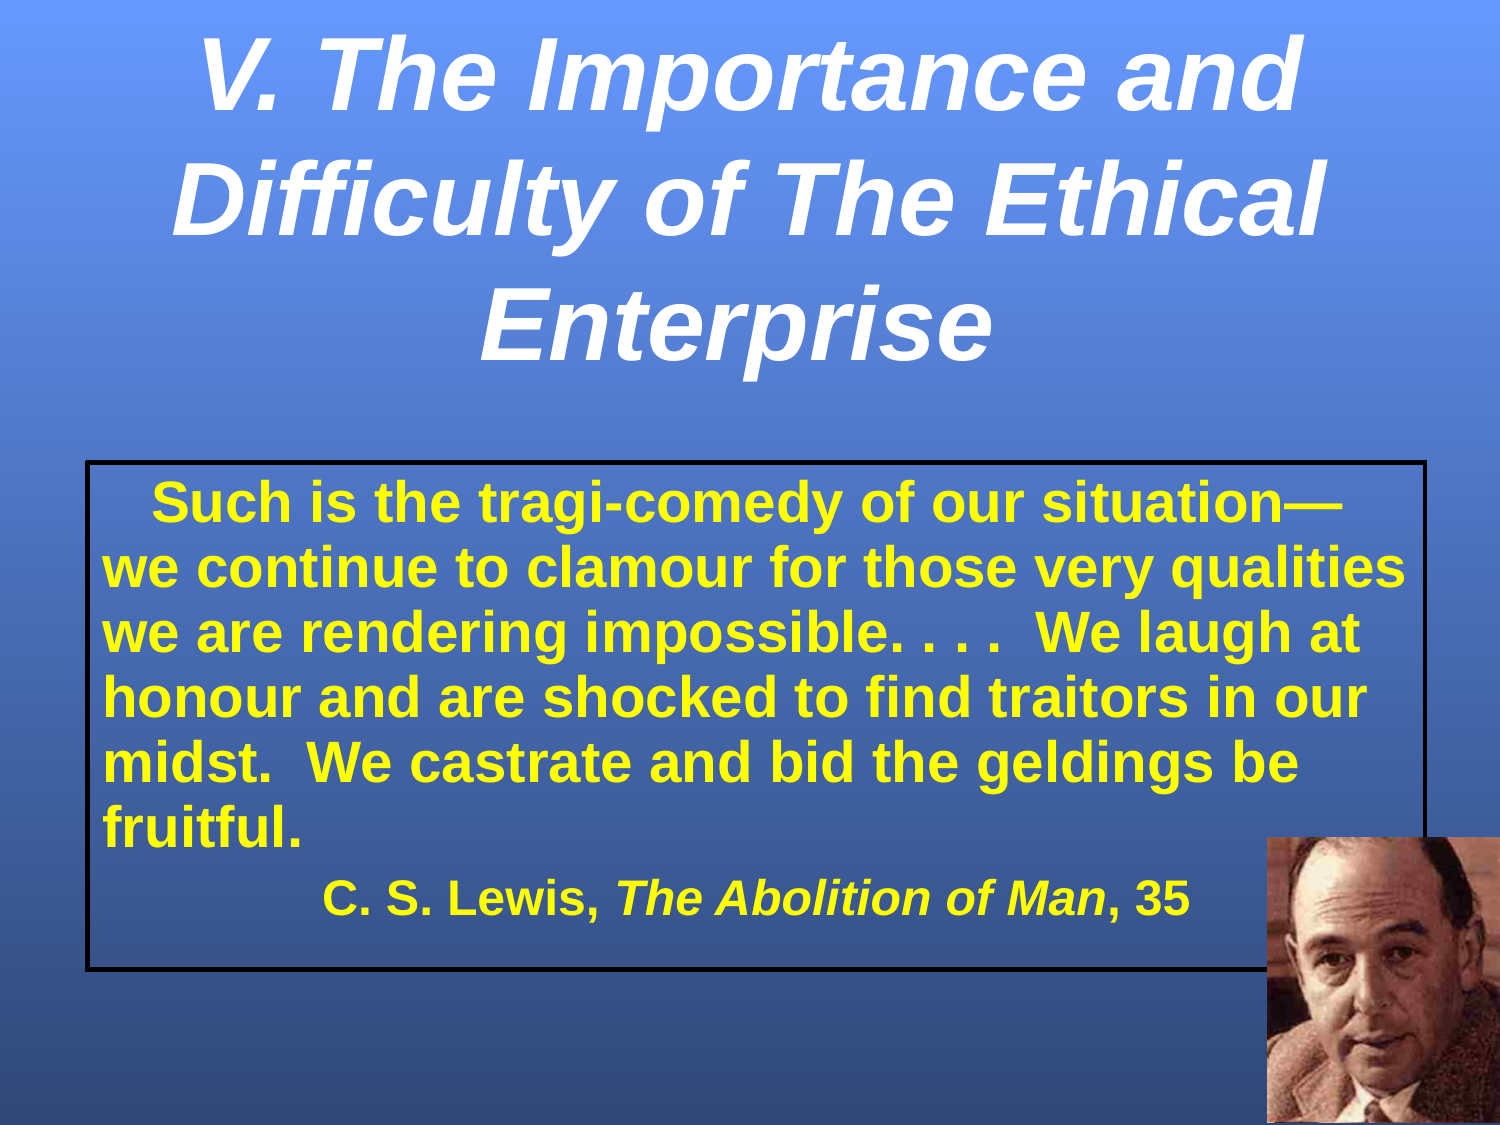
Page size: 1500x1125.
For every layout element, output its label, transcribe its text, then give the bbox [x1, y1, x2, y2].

text_box V. The Importance and Difficulty of The Ethical Enterprise [0, 0, 1500, 388]
table_header Such is the tragi-comedy of our situation—we continue to clamour for those very qualities we are rendering impossible. . . . We laugh at honour and are shocked to find traitors in our midst. We castrate and bid the geldings be fruitful. C. S. Lewis, The Abolition of Man, 35 [90, 465, 1423, 967]
picture [1267, 837, 1500, 1124]
